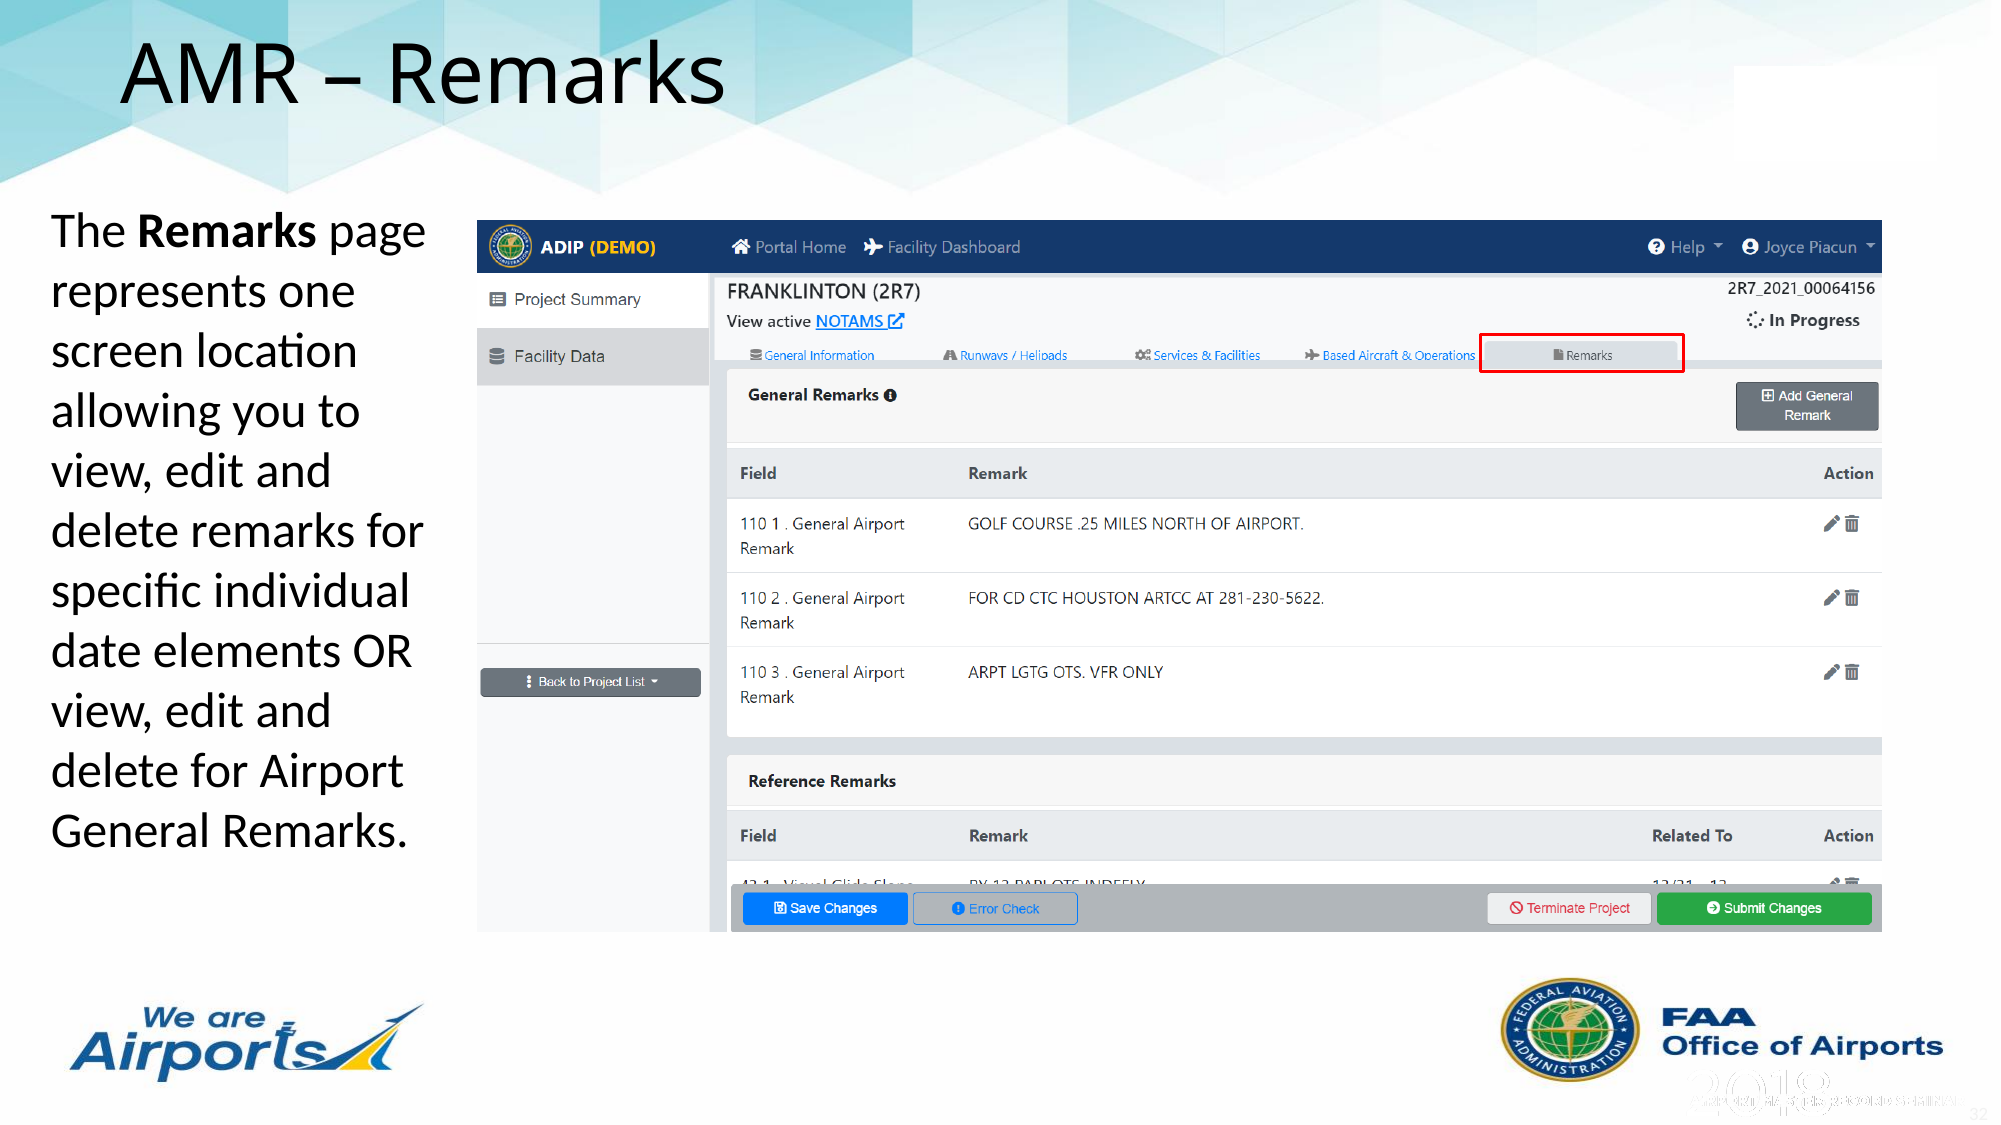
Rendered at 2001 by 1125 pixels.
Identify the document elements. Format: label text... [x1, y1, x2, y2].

title AMR – Remarks [105, 0, 1905, 171]
picture [0, 0, 2001, 1125]
text_box The Remarks page represents one screen location allowing you to view, edit and delete remarks for specific individual date elements OR view, edit and delete for Airport General Remarks. [36, 189, 478, 1051]
